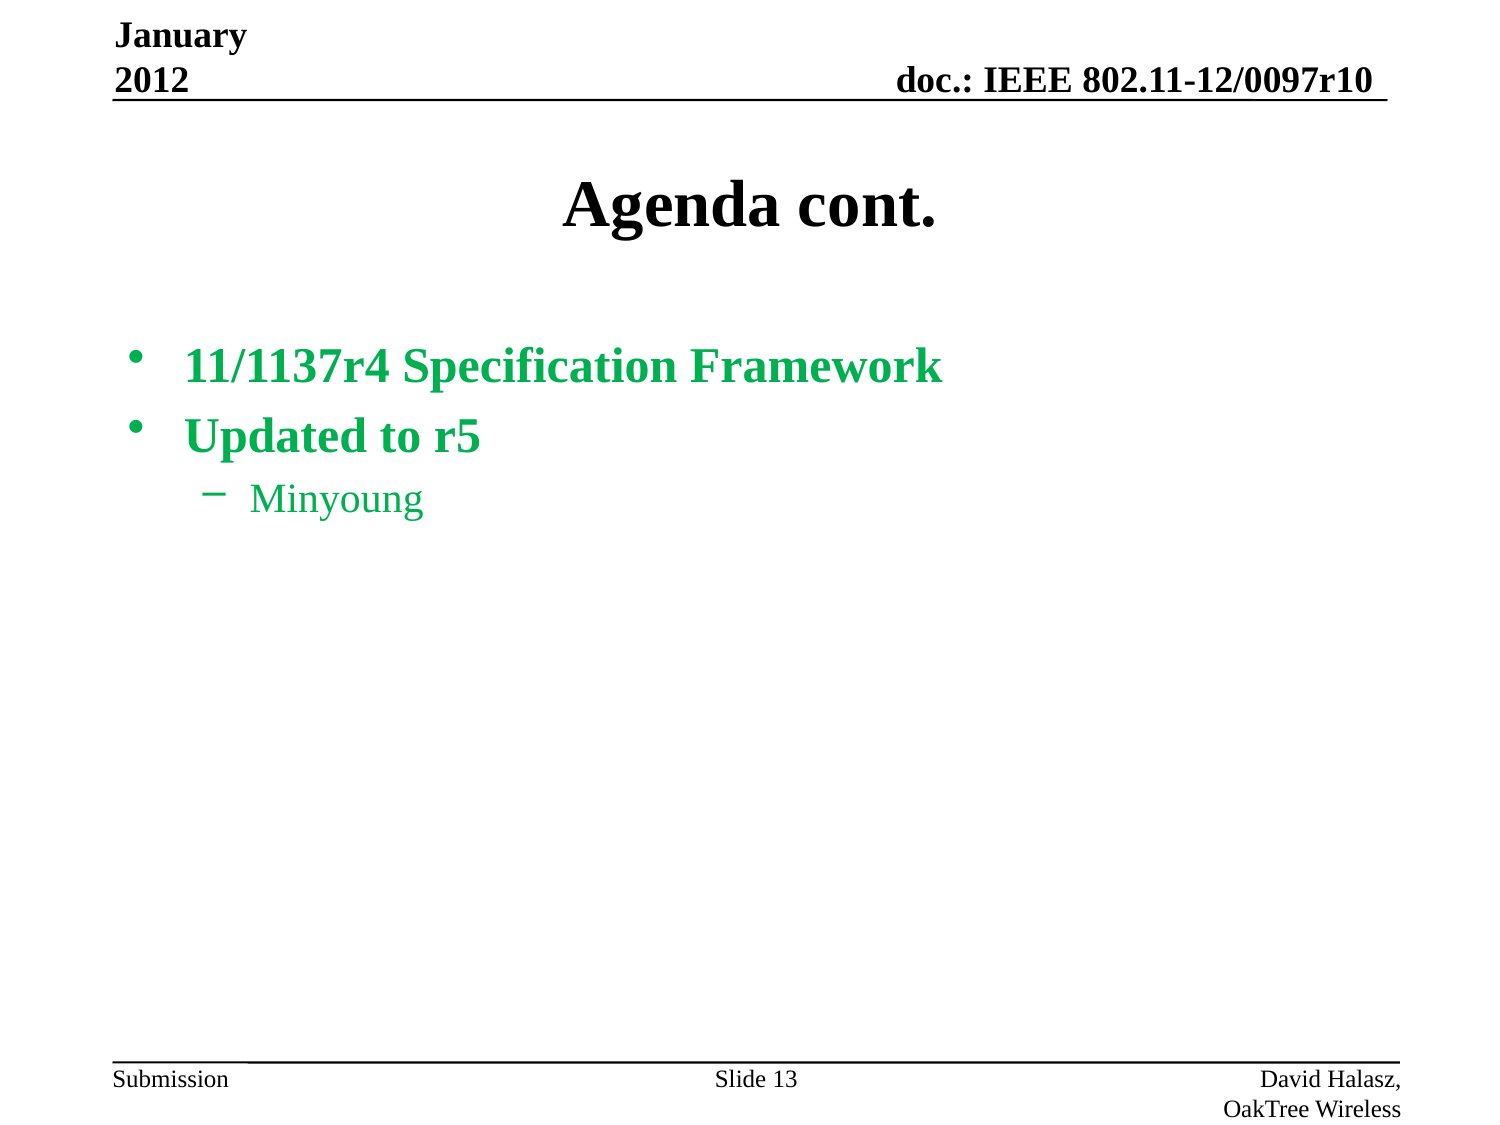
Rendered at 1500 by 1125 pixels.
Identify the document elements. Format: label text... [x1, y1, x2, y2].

list 11/1137r4 Specification Framework Updated to r5 Minyoung [112, 324, 1388, 1001]
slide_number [114, 54, 333, 101]
title Agenda cont. [112, 112, 1388, 288]
slide_number Slide 13 [712, 1061, 800, 1093]
footer David Halasz, OakTree Wireless [1185, 1061, 1402, 1093]
